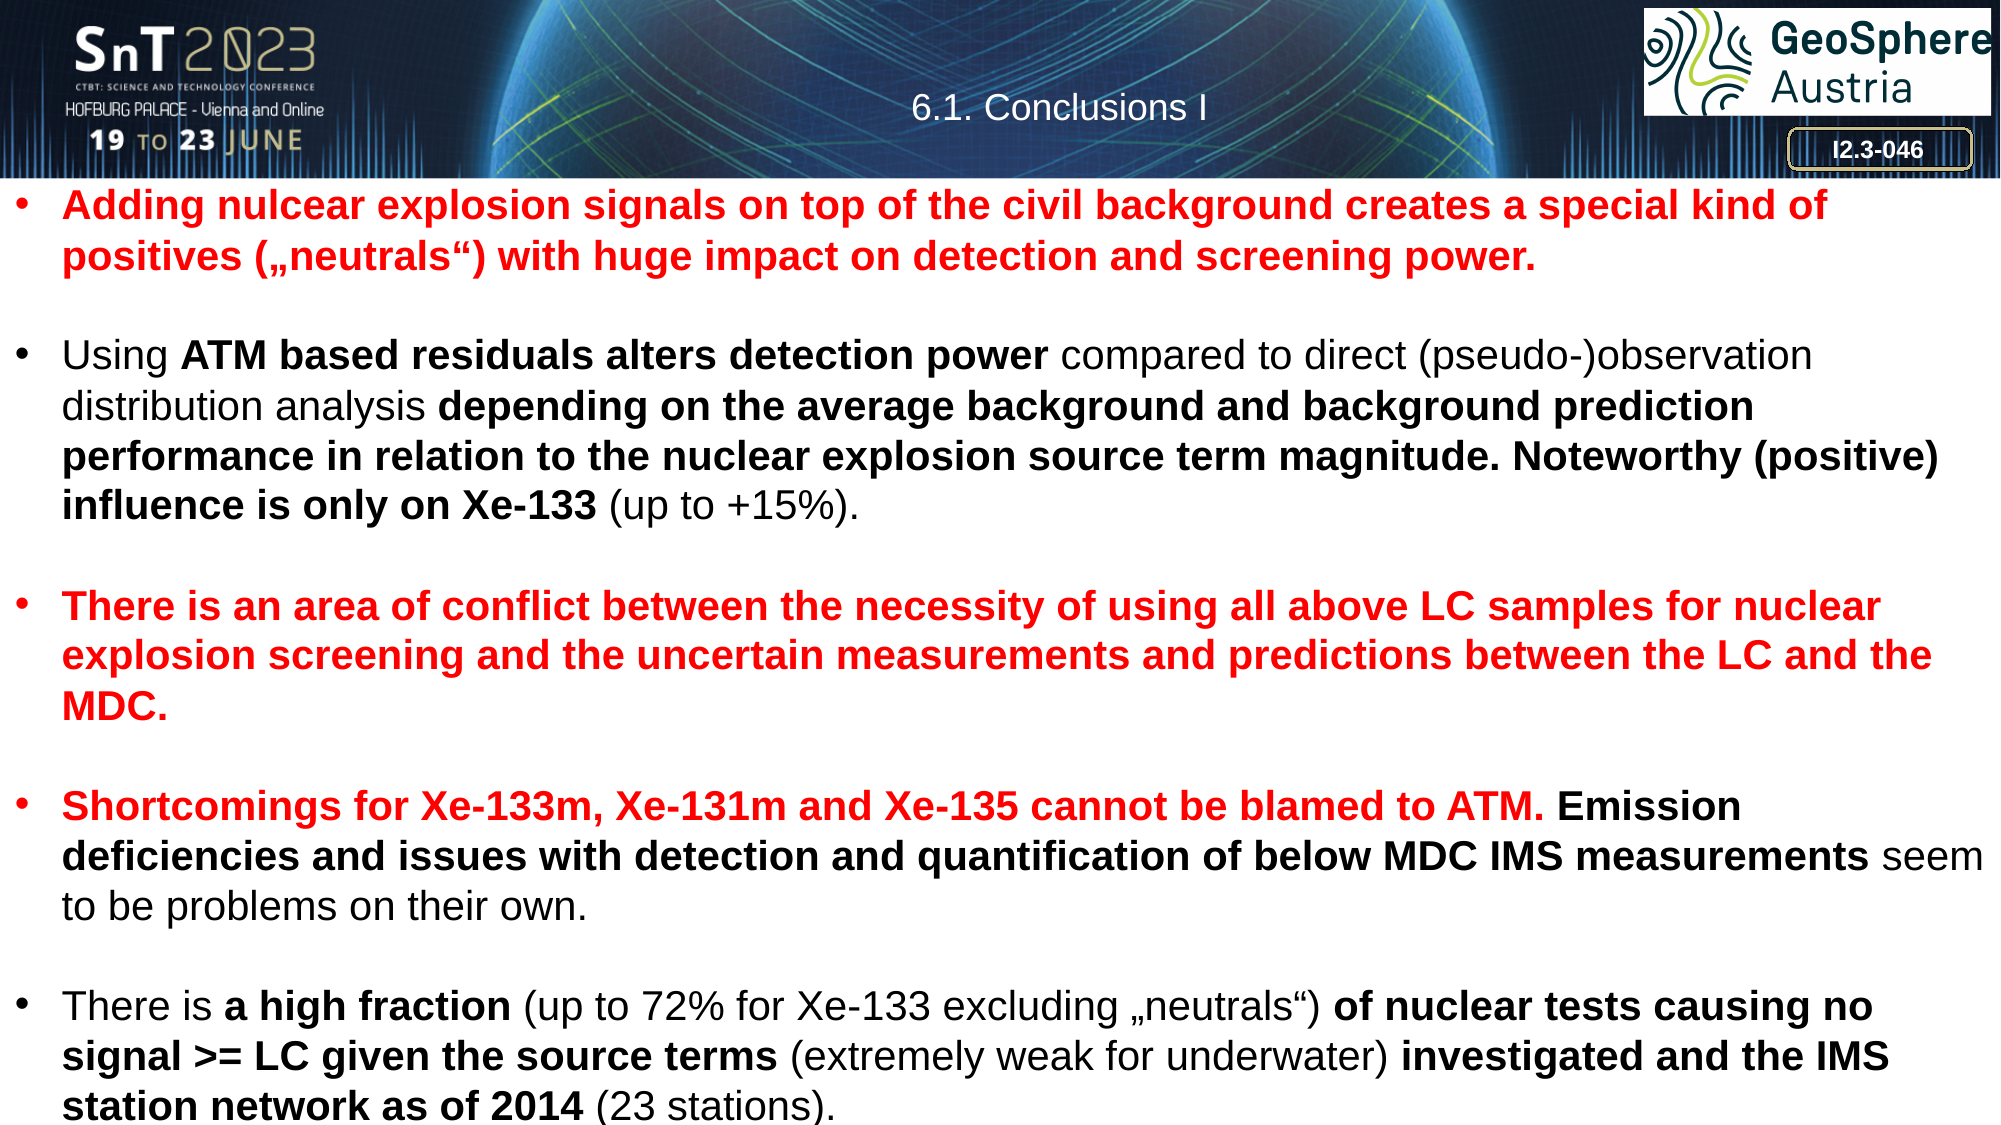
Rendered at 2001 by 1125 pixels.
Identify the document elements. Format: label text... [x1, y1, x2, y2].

text_box 6.1. Conclusions I [359, 43, 1760, 136]
picture [0, 0, 2001, 1125]
text_box I2.3-046 [1752, 123, 2000, 170]
text_box Adding nulcear explosion signals on top of the civil background creates a special kind of positives („neutrals“) with huge impact on detection and screening power. Using ATM based residuals alters detection power compared to direct (pseudo-)observation distribution analysis depending on the average background and background prediction performance in relation to the nuclear explosion source term magnitude. Noteworthy (positive) influence is only on Xe-133 (up to +15%). There is an area of conflict between the necessity of using all above LC samples for nuclear explosion screening and the uncertain measurements and predictions between the LC and the MDC. Shortcomings for Xe-133m, Xe-131m and Xe-135 cannot be blamed to ATM. Emission deficiencies and issues with detection and quantification of below MDC IMS measurements seem to be problems on their own. There is a high fraction (up to 72% for Xe-133 excluding „neutrals“) of nuclear tests causing no signal >= LC given the source terms (extremely weak for underwater) investigated and the IMS station network as of 2014 (23 stations). [0, 170, 2000, 1125]
